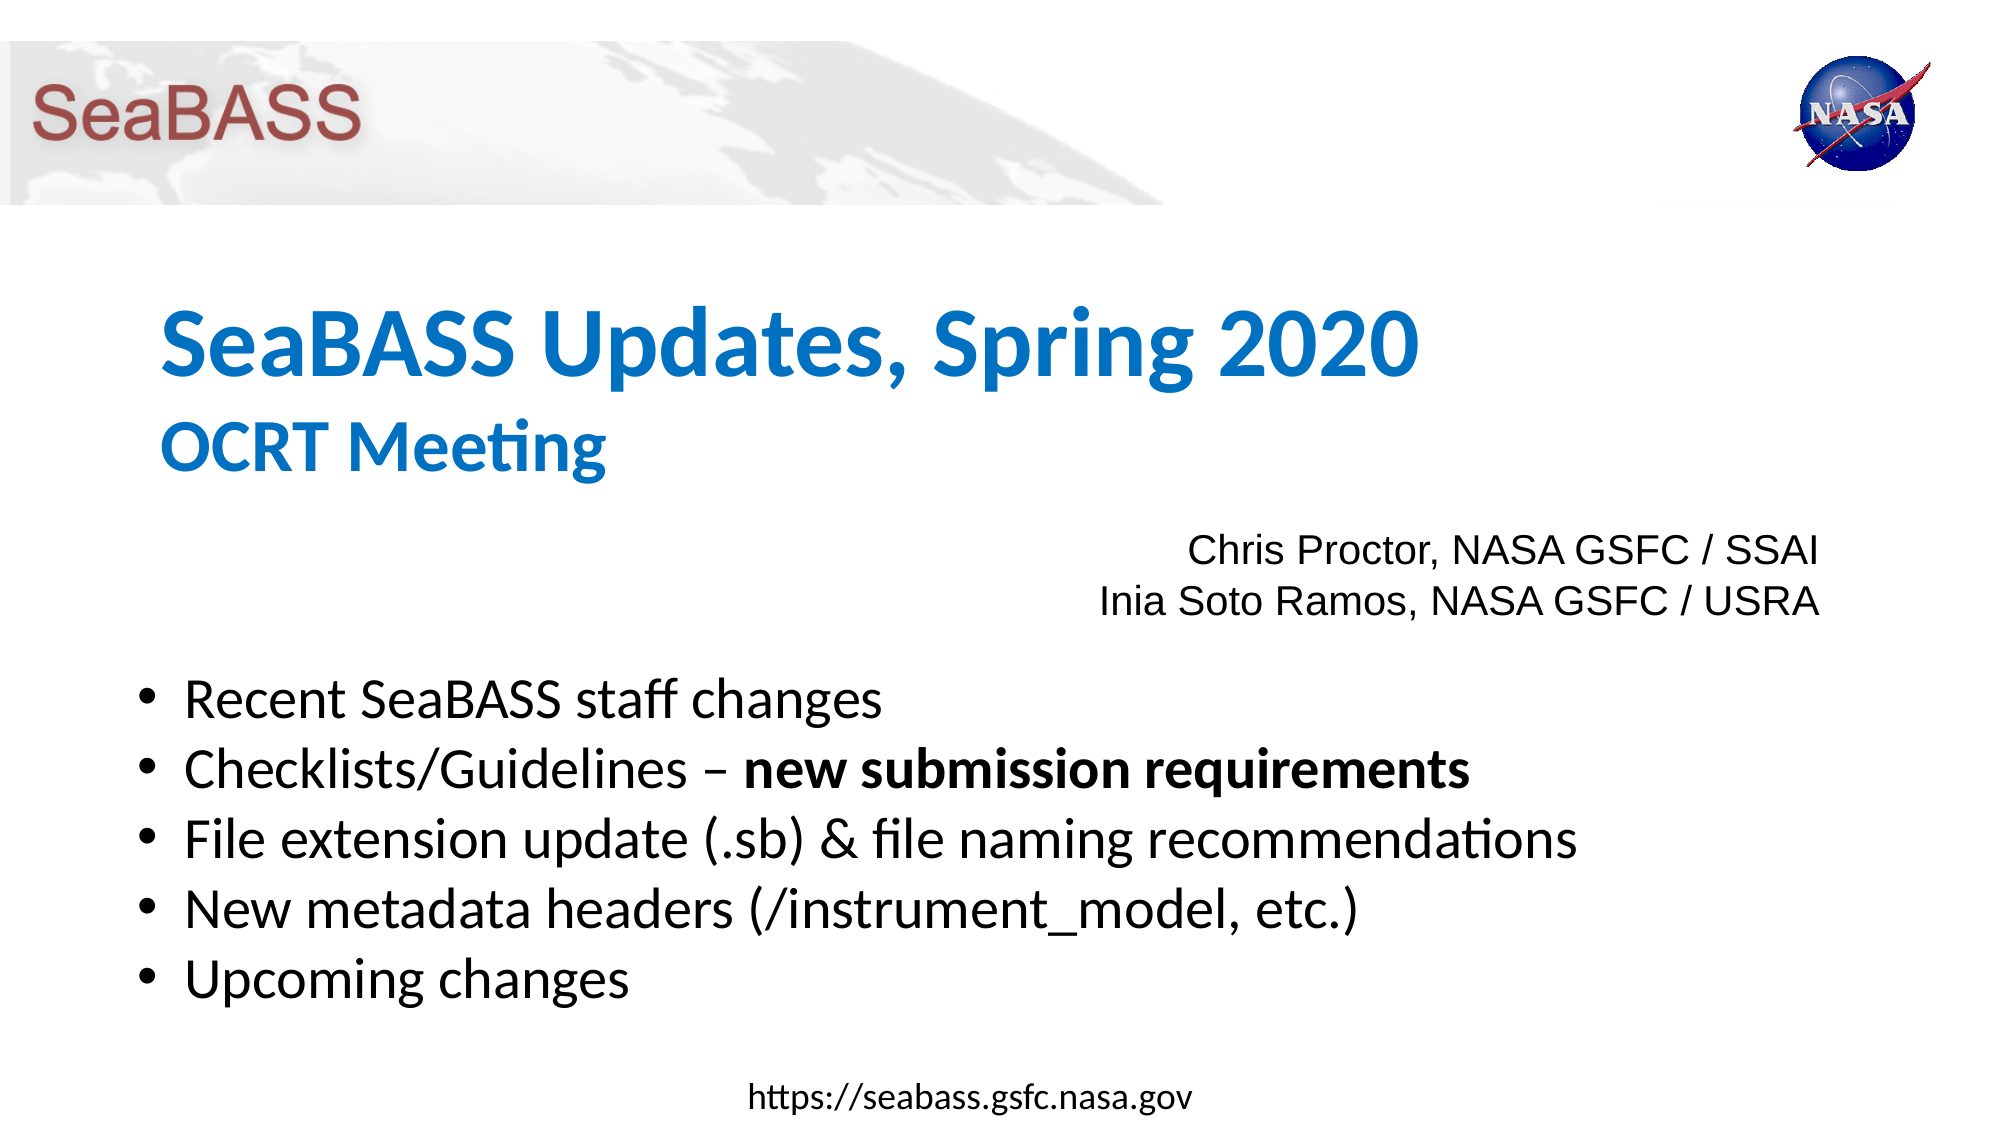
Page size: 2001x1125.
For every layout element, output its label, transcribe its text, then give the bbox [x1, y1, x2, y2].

text_box https://seabass.gsfc.nasa.gov [732, 1064, 1268, 1125]
text_box Recent SeaBASS staff changes Checklists/Guidelines – new submission requirements File extension update (.sb) & file naming recommendations New metadata headers (/instrument_model, etc.) Upcoming changes [122, 653, 1866, 1018]
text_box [0, 41, 1957, 205]
text_box SeaBASS Updates, Spring 2020 OCRT Meeting [146, 268, 1515, 494]
text_box Chris Proctor, NASA GSFC / SSAI Inia Soto Ramos, NASA GSFC / USRA [1052, 515, 1835, 631]
